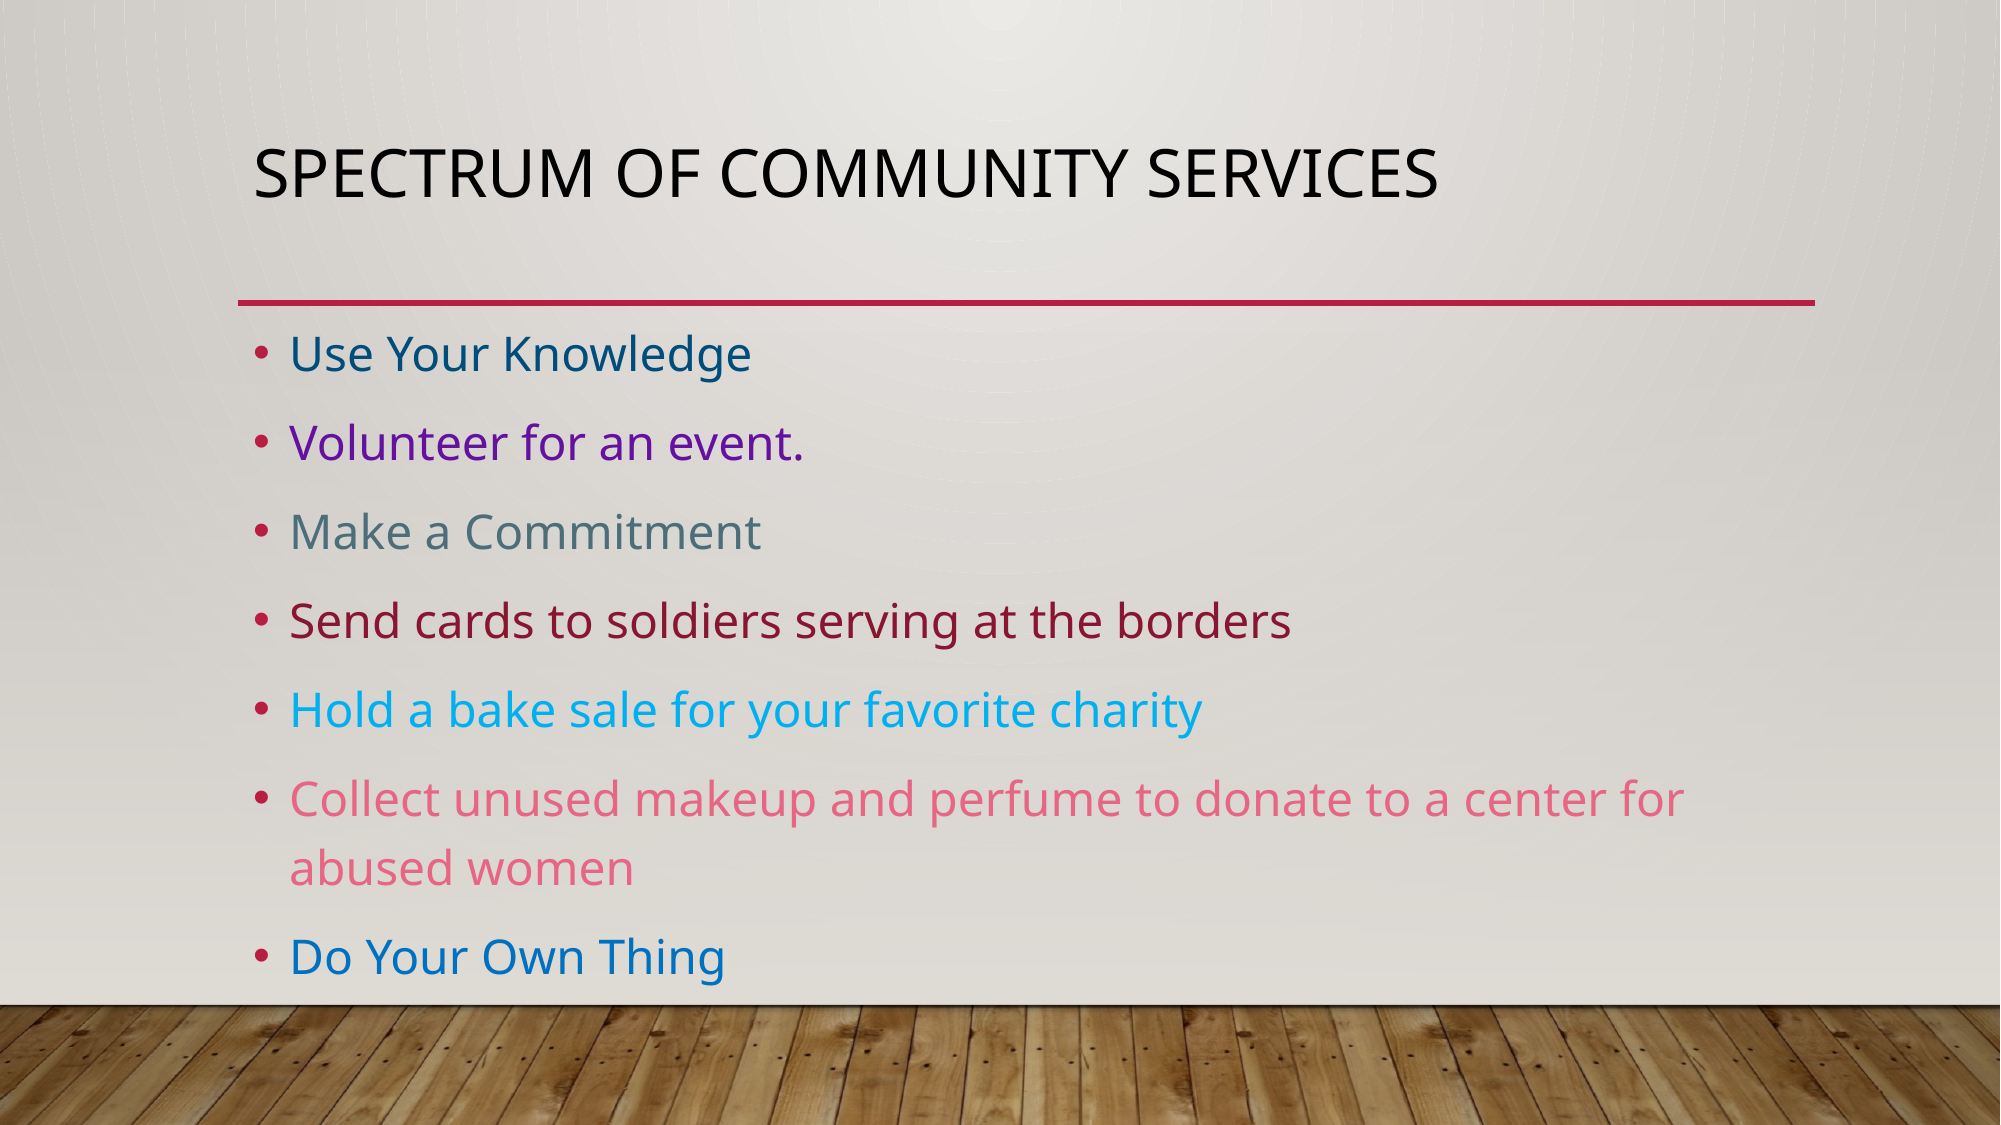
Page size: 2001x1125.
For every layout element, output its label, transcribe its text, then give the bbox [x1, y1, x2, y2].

title Spectrum of community services [238, 131, 1814, 304]
list Use Your Knowledge Volunteer for an event. Make a Commitment Send cards to soldiers serving at the borders Hold a bake sale for your favorite charity Collect unused makeup and perfume to donate to a center for abused women Do Your Own Thing [238, 304, 1814, 993]
picture [0, 1005, 2000, 1125]
